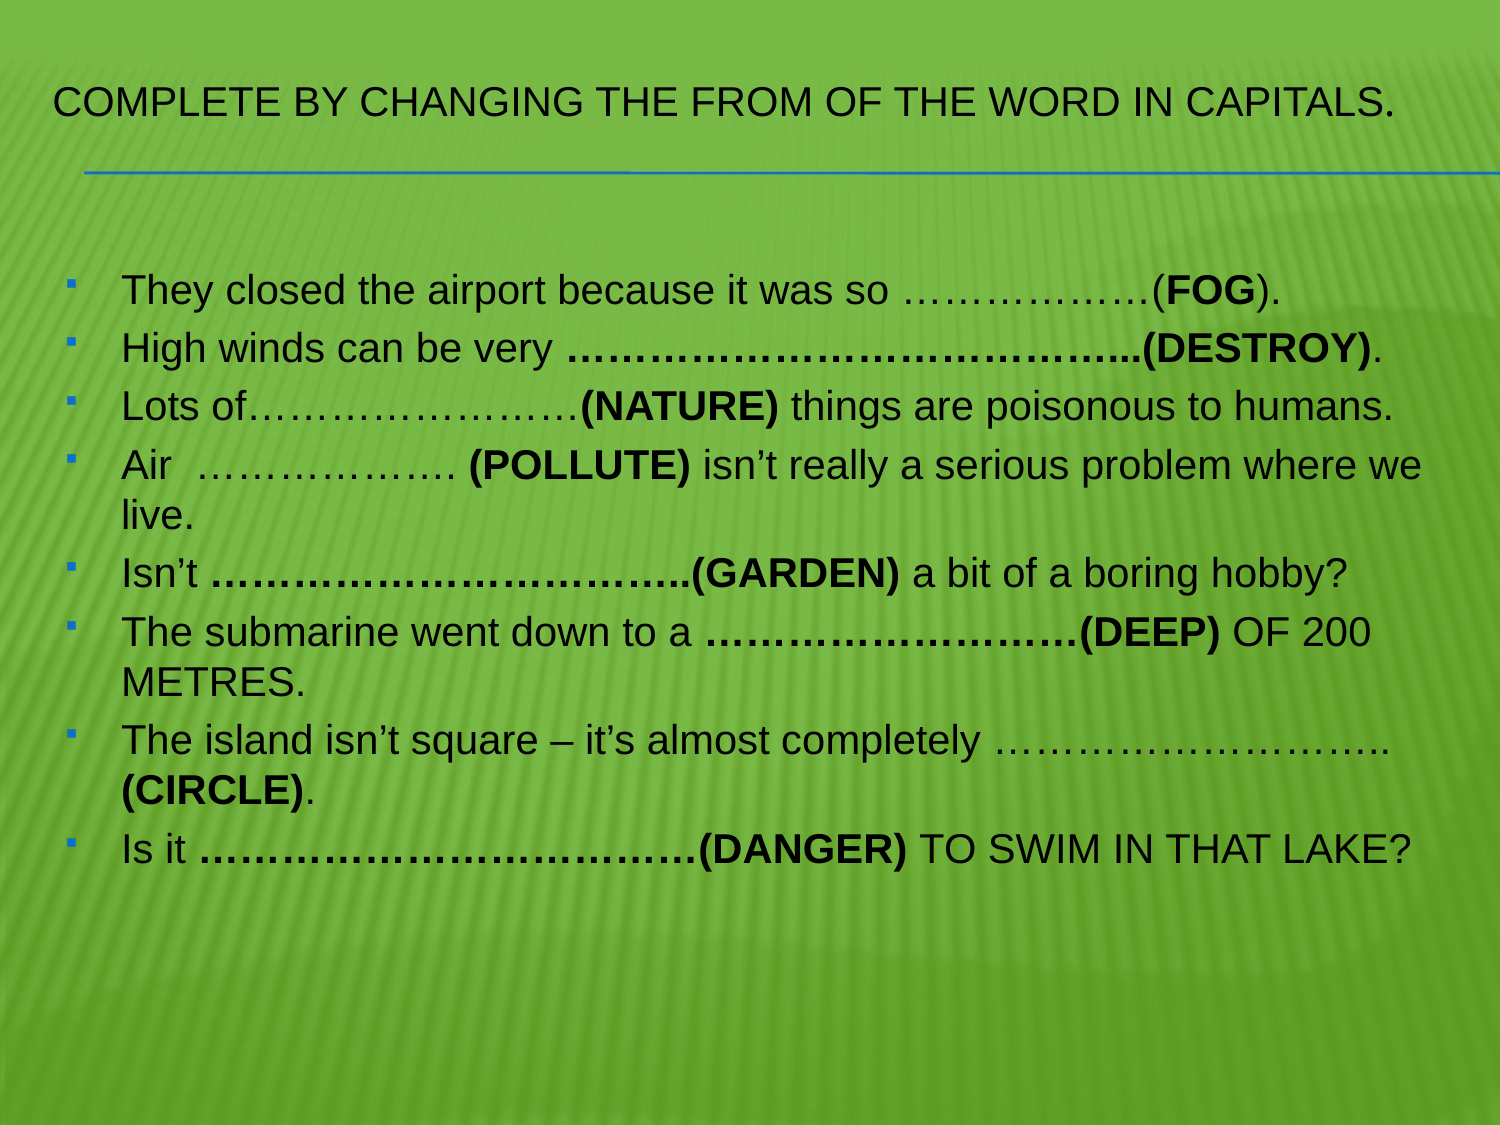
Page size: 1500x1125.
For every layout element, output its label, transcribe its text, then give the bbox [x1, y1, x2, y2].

title Complete by changing the from of the word in capitals. [37, 0, 1500, 200]
list They closed the airport because it was so ………………(FOG). High winds can be very …………………………………...(DESTROY). Lots of……………………(NATURE) things are poisonous to humans. Air ………………. (POLLUTE) isn’t really a serious problem where we live. Isn’t ……………………………..(GARDEN) a bit of a boring hobby? The submarine went down to a ………………………(DEEP) OF 200 METRES. The island isn’t square – it’s almost completely ………………………..(CIRCLE). Is it ………………………………(DANGER) TO SWIM IN THAT LAKE? [50, 254, 1475, 998]
